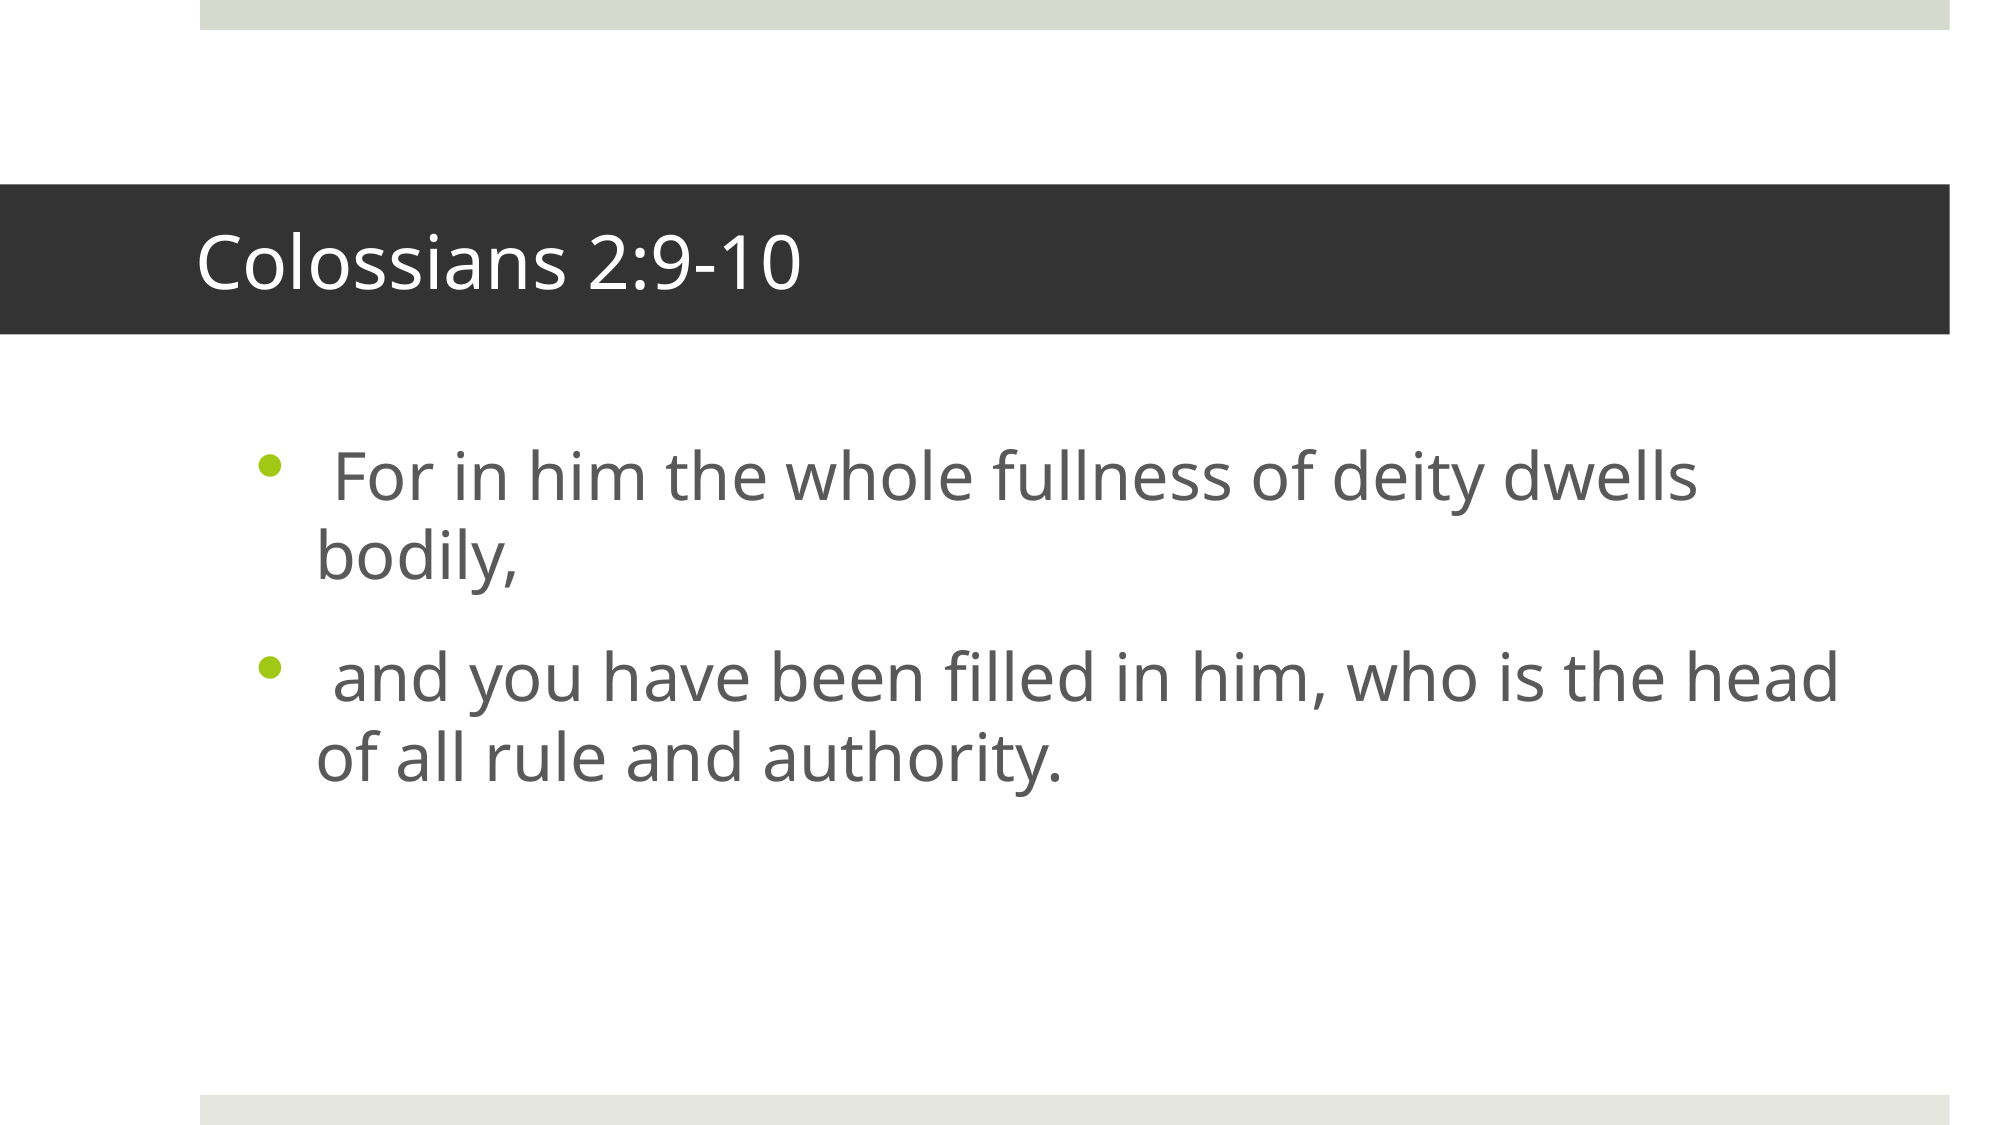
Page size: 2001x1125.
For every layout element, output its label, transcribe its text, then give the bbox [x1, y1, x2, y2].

list For in him the whole fullness of deity dwells bodily, and you have been filled in him, who is the head of all rule and authority. [243, 425, 1909, 1028]
title Colossians 2:9-10 [0, 184, 1950, 335]
